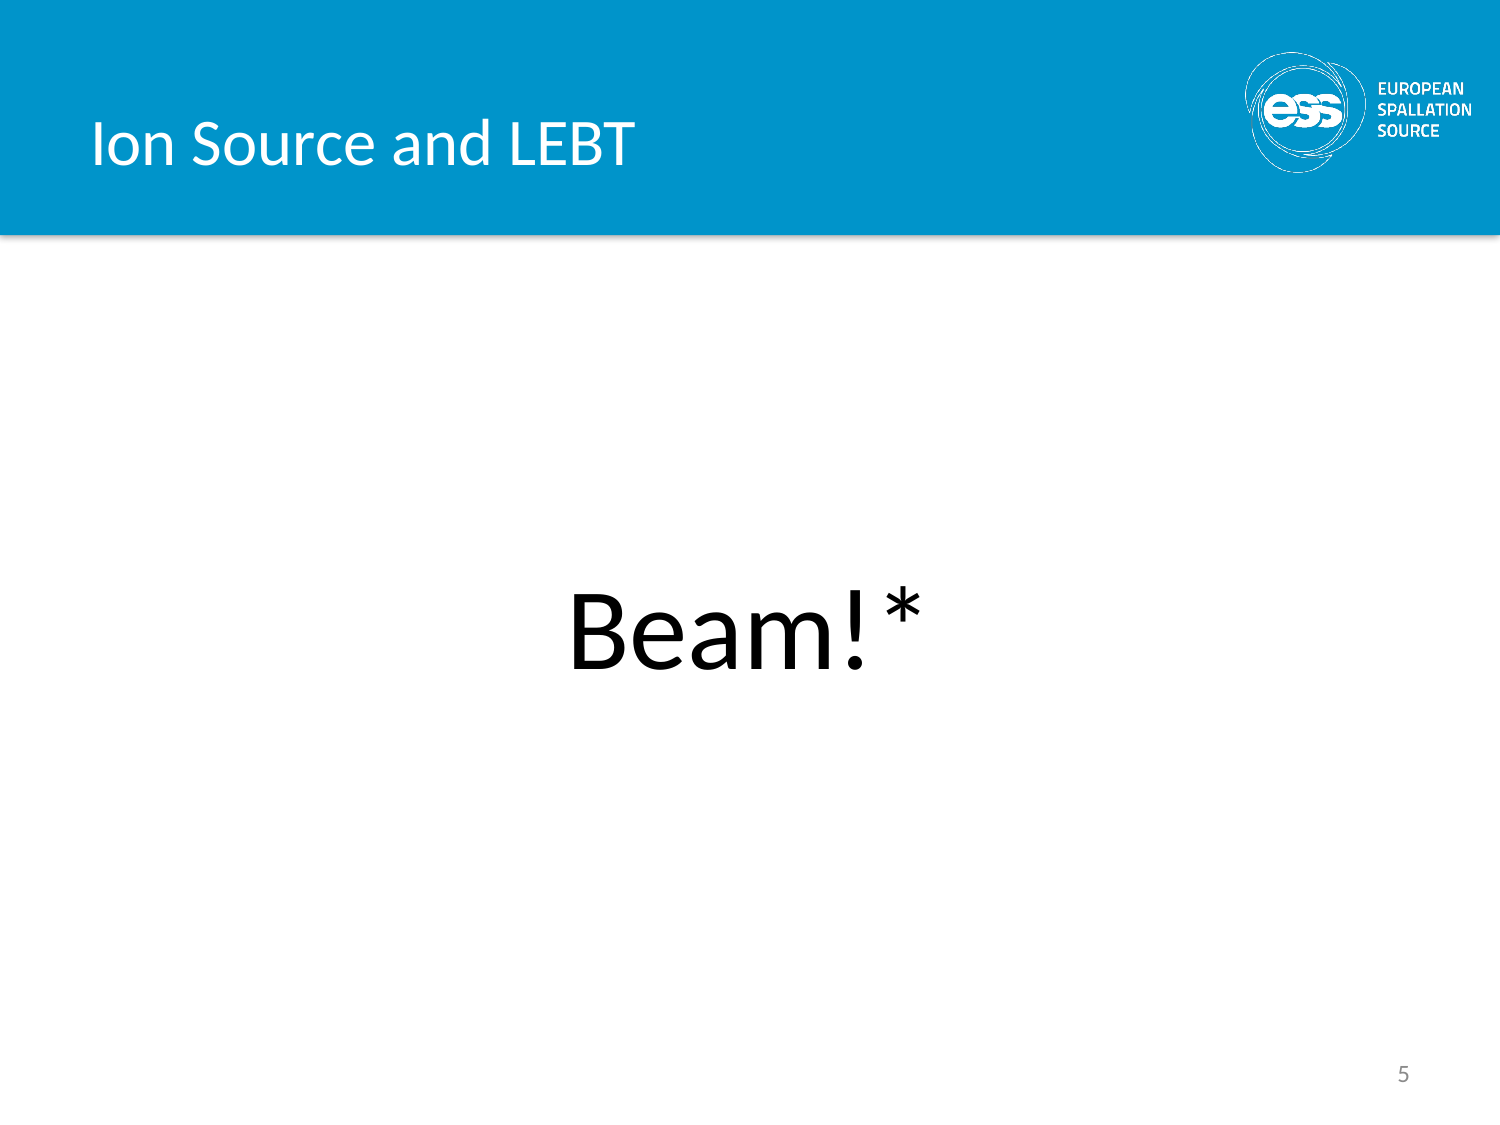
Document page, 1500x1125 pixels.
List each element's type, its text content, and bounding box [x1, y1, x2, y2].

picture [1422, 125, 1428, 134]
picture [1389, 104, 1393, 115]
picture [1423, 83, 1430, 94]
slide_number 5 [1074, 1042, 1425, 1103]
picture [1432, 125, 1438, 136]
list Beam!* [75, 262, 1425, 1071]
picture [1454, 83, 1458, 94]
picture [1443, 86, 1450, 93]
picture [1400, 83, 1407, 94]
picture [1379, 83, 1385, 94]
picture [1418, 104, 1423, 115]
picture [1436, 104, 1444, 115]
picture [1264, 94, 1342, 127]
picture [1409, 104, 1415, 115]
picture [1398, 109, 1406, 115]
title Ion Source and LEBT [75, 45, 1247, 233]
